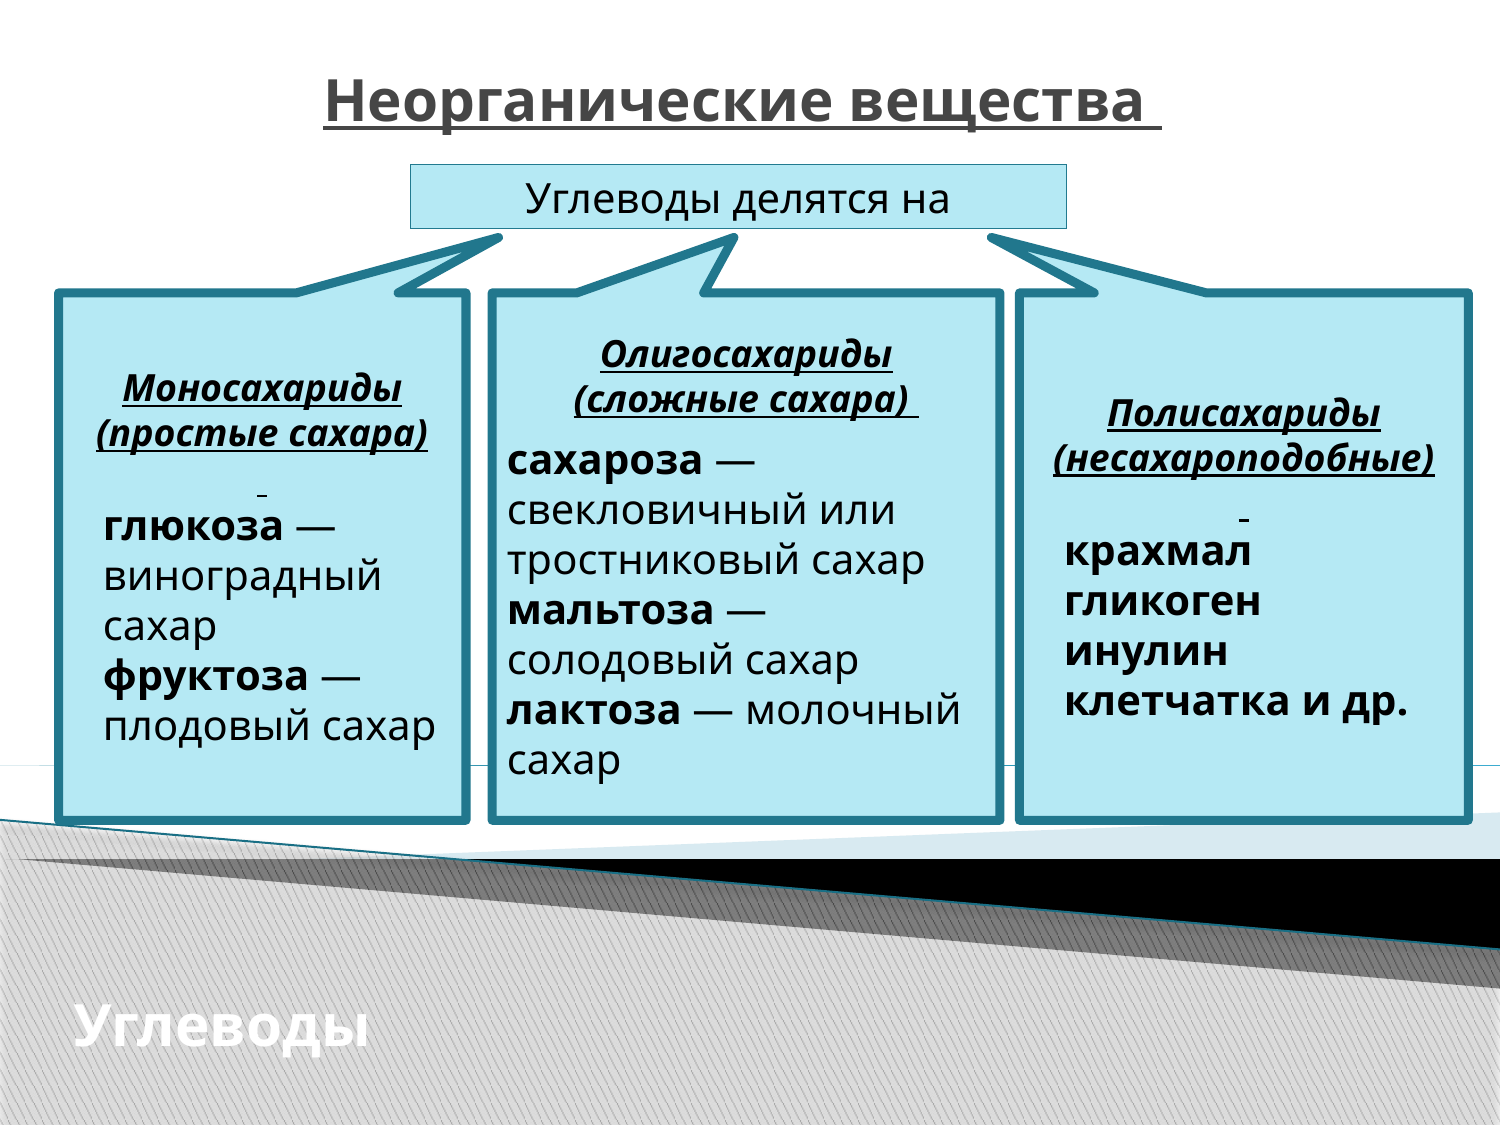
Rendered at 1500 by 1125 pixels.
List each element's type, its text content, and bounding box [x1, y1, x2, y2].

picture [5, 859, 1500, 989]
text_box Олигосахариды (сложные сахара) сахароза — свекловичный или тростниковый сахар мальтоза — солодовый сахар лактоза — молочный сахар [487, 233, 1005, 825]
text_box Моносахариды (простые сахара) глюкоза — виноградный сахар фруктоза — плодовый сахар [54, 233, 503, 825]
title Неорганические вещества [35, 35, 1450, 141]
text_box Углеводы делятся на [410, 164, 1067, 229]
text_box Углеводы [58, 980, 422, 1066]
text_box Полисахариды (несахароподобные) крахмал гликоген инулин клетчатка и др. [987, 233, 1473, 825]
